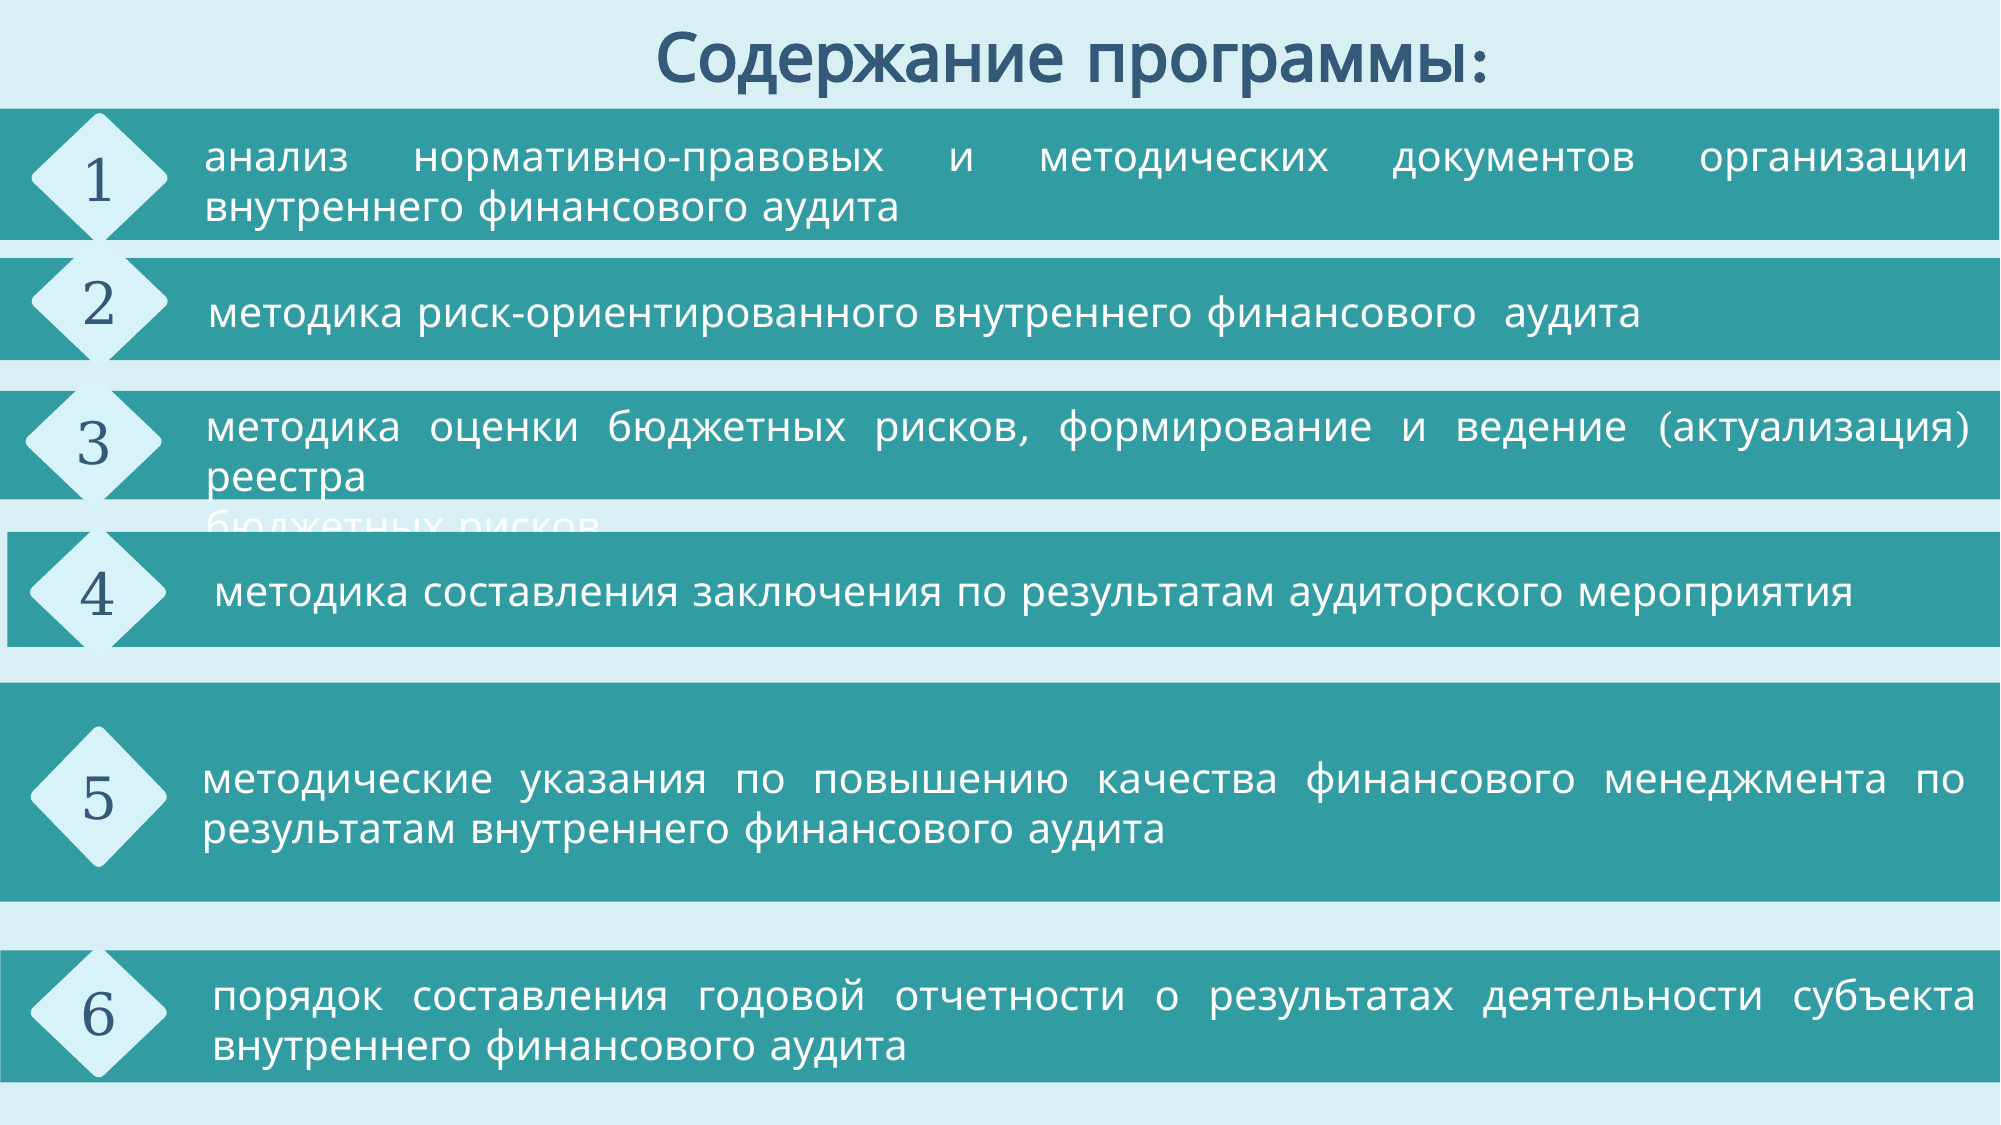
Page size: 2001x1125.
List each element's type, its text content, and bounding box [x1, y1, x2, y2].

text_box 1 [31, 113, 168, 239]
text_box анализ нормативно-правовых и методических документов организации внутреннего финансового аудита [189, 122, 1984, 238]
text_box 3 [25, 376, 162, 507]
text_box [0, 682, 2000, 902]
text_box [105, 390, 2000, 500]
text_box [106, 531, 2000, 647]
text_box методические указания по повышению качества финансового менеджмента по результатам внутреннего финансового аудита [186, 744, 1981, 859]
text_box [7, 531, 90, 647]
text_box [109, 258, 2000, 361]
text_box 2 [31, 236, 168, 367]
text_box методика составления заключения по результатам аудиторского мероприятия [198, 557, 1993, 622]
text_box [0, 108, 2000, 240]
text_box [0, 390, 83, 500]
text_box 4 [30, 527, 166, 657]
text_box Содержание программы: [83, 6, 2000, 102]
text_box порядок составления годовой отчетности о результатах деятельности субъекта внутреннего финансового аудита [197, 961, 1991, 1076]
text_box методика оценки бюджетных рисков, формирование и ведение (актуализация) реестра бюджетных рисков [190, 392, 1987, 531]
text_box 5 [30, 726, 167, 867]
text_box 6 [30, 947, 167, 1078]
text_box методика риск-ориентированного внутреннего финансового аудита [192, 278, 1987, 344]
text_box [0, 258, 90, 361]
text_box [0, 950, 2000, 1083]
